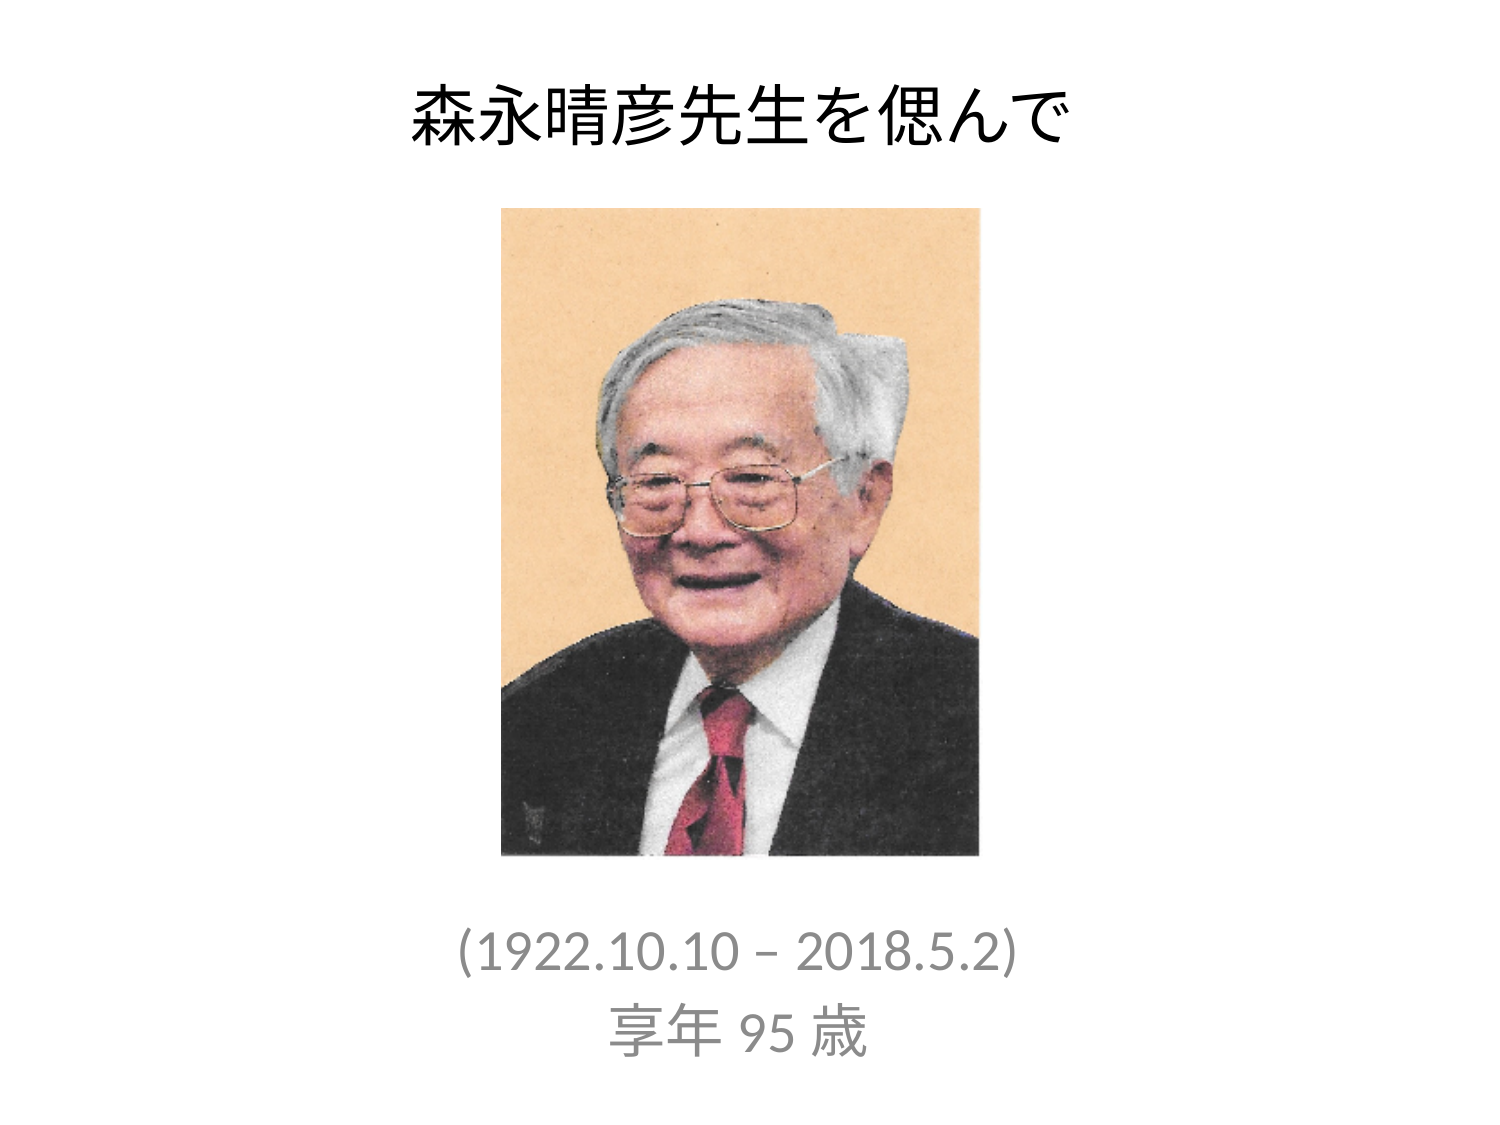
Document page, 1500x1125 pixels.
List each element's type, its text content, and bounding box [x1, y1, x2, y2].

picture [501, 207, 984, 860]
subtitle (1922.10.10 – 2018.5.2) 享年95歳 [277, 905, 1199, 1075]
title 森永晴彦先生を偲んで [252, 42, 1233, 185]
